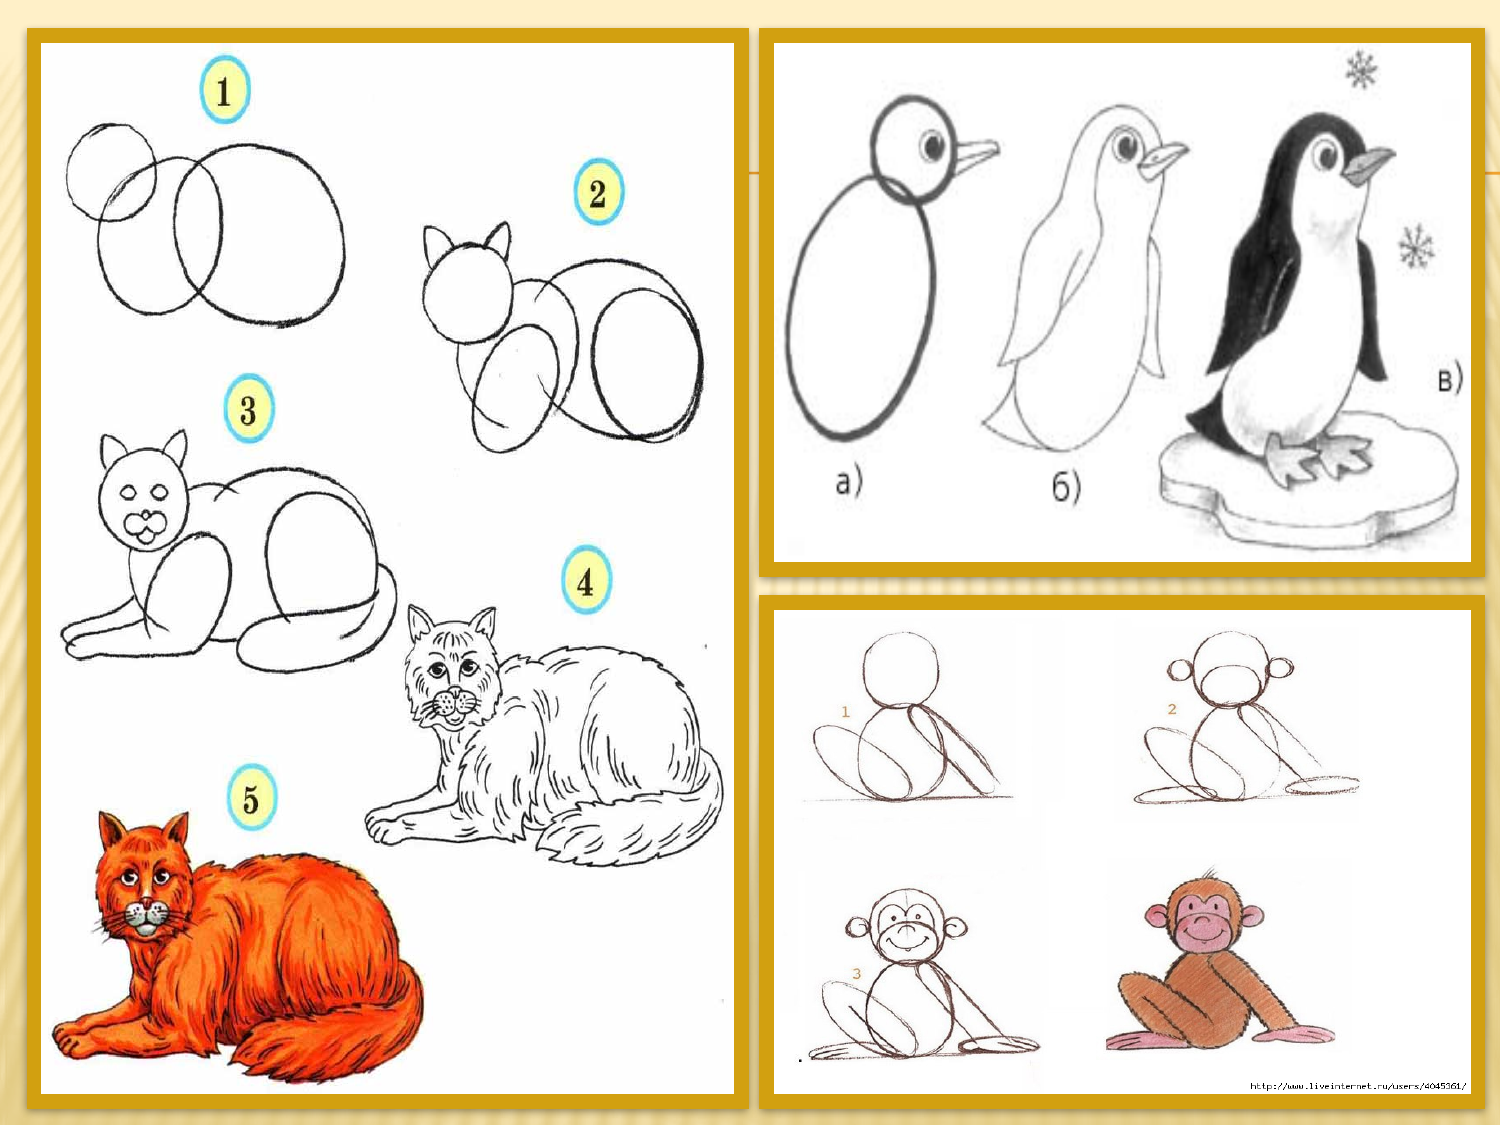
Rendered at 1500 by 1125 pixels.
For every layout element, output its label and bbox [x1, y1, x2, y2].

picture [773, 609, 1471, 1095]
list [40, 42, 735, 1095]
list [773, 42, 1471, 563]
